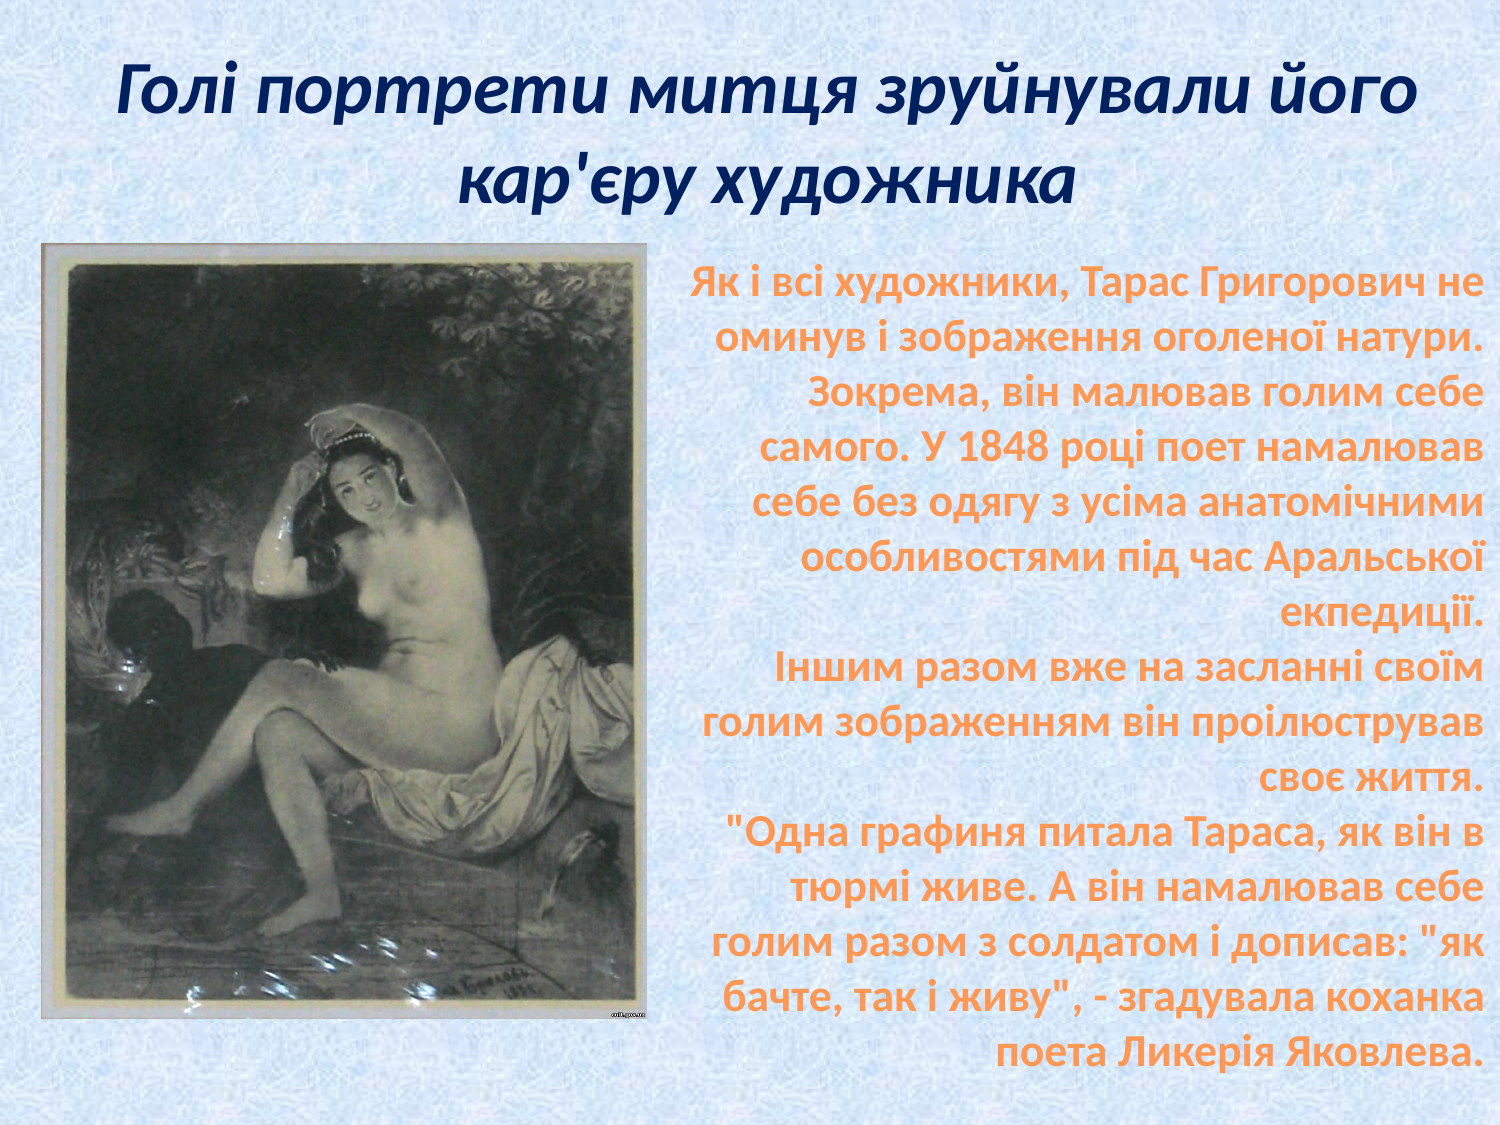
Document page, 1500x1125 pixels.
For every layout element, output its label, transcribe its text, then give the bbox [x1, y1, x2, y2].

text_box Як і всі художники, Тарас Григорович не оминув і зображення оголеної натури. Зокрема, він малював голим себе самого. У 1848 році поет намалював себе без одягу з усіма анатомічними особливостями під час Аральської екпедиції. Іншим разом вже на засланні своїм голим зображенням він проілюстрував своє життя. "Одна графиня питала Тараса, як він в тюрмі живе. А він намалював себе голим разом з солдатом і дописав: "як бачте, так і живу", - згадувала коханка поета Ликерія Яковлева. [655, 243, 1500, 1083]
text_box Голі портрети митця зруйнували його кар'єру художника [88, 30, 1447, 226]
picture [0, 0, 1500, 1125]
